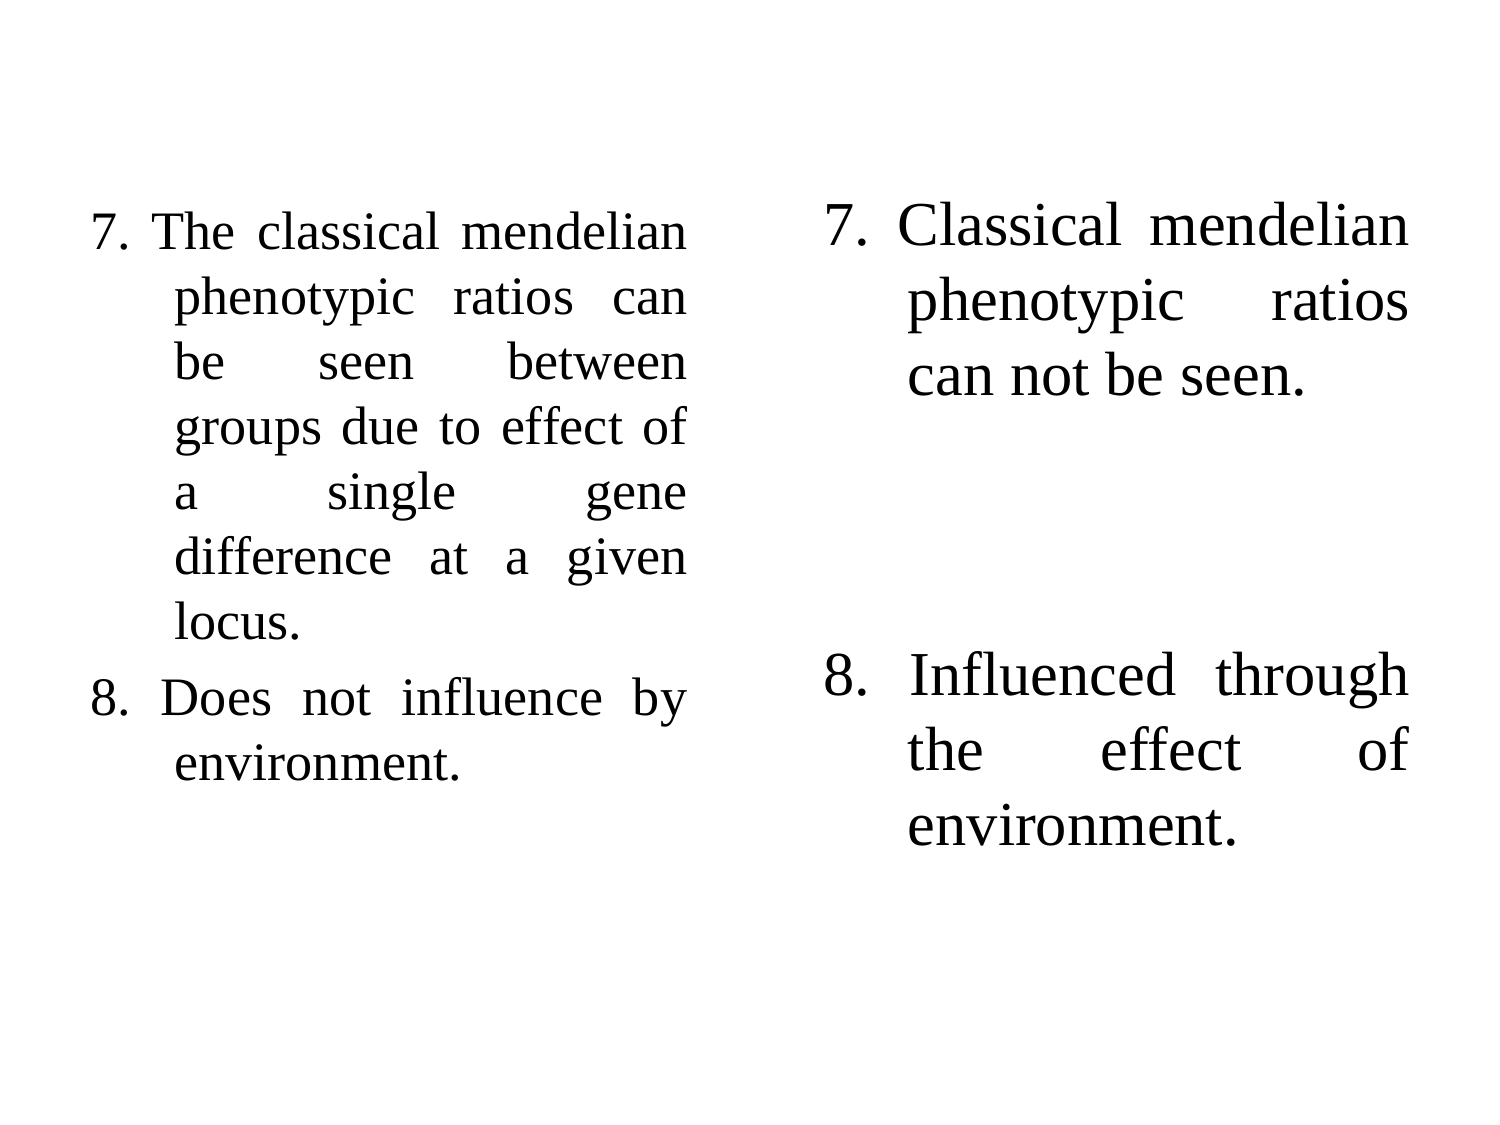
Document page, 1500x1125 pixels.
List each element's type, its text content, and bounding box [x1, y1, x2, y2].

text_box 7. Classical mendelian phenotypic ratios can not be seen. 8. Influenced through the effect of environment. [808, 175, 1425, 1055]
list 7. The classical mendelian phenotypic ratios can be seen between groups due to effect of a single gene difference at a given locus. 8. Does not influence by environment. [75, 187, 704, 1005]
